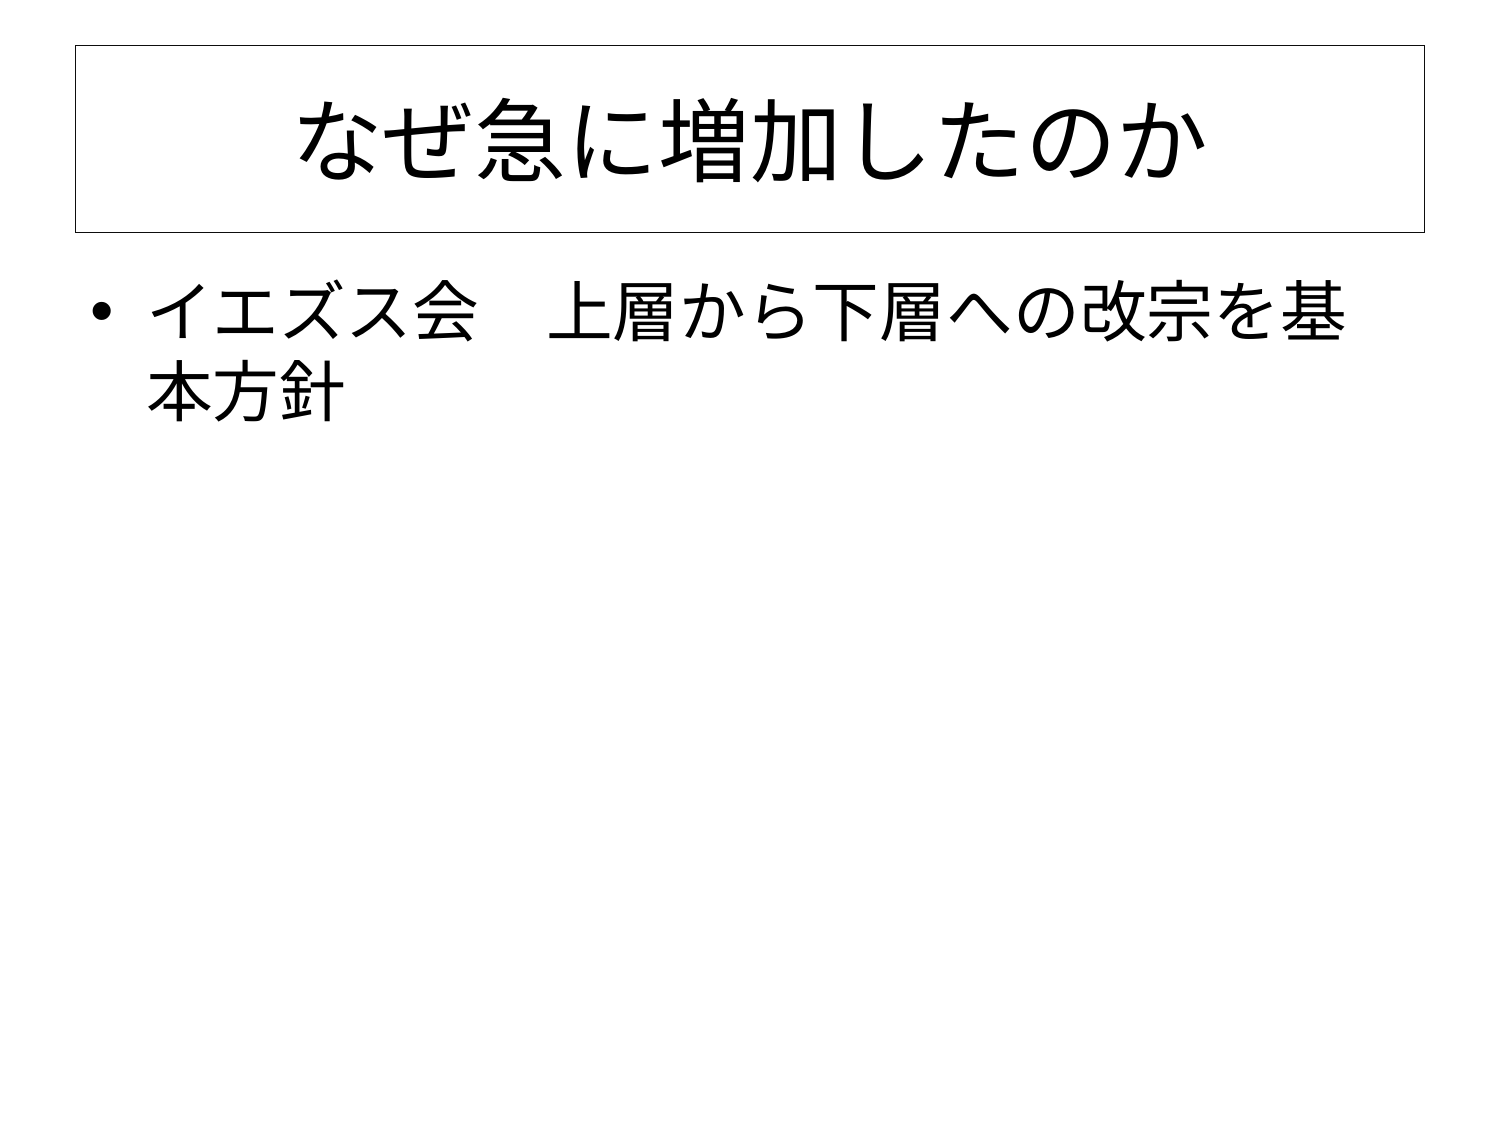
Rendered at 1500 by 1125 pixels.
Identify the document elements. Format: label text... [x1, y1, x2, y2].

list イエズス会 上層から下層への改宗を基本方針 [75, 262, 1425, 457]
title なぜ急に増加したのか [75, 45, 1425, 233]
